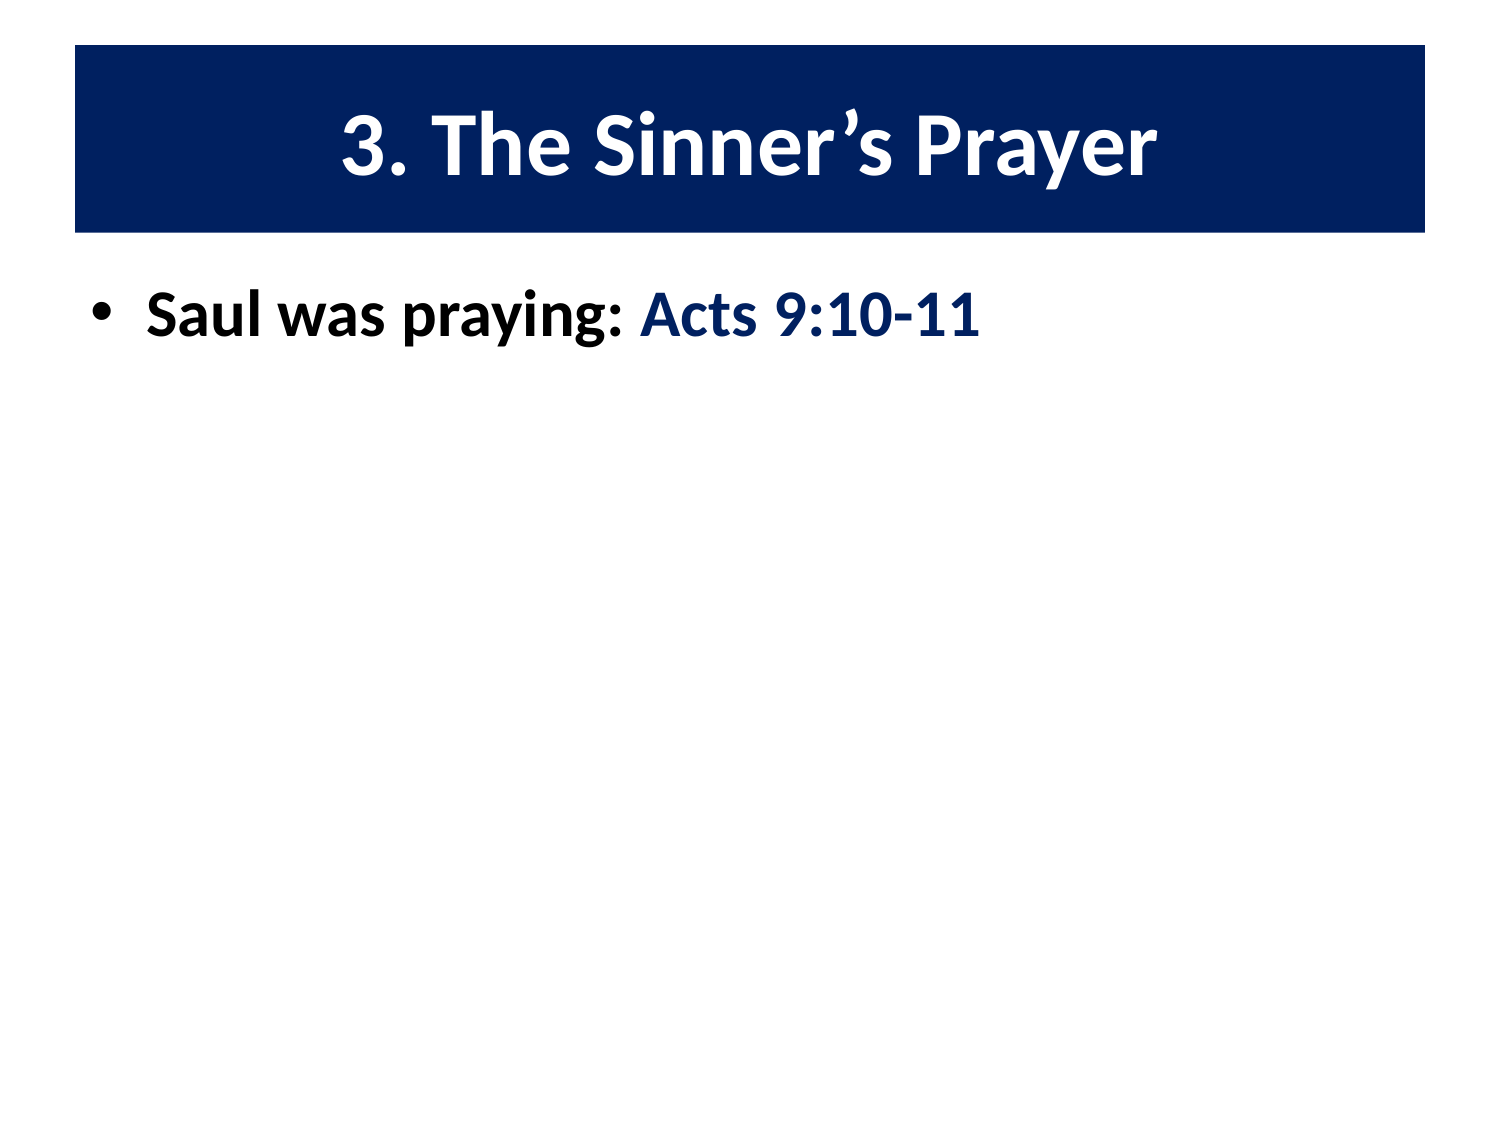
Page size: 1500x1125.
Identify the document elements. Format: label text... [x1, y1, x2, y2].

list Saul was praying: Acts 9:10-11 [75, 262, 1425, 1005]
title 3. The Sinner’s Prayer [75, 45, 1425, 233]
